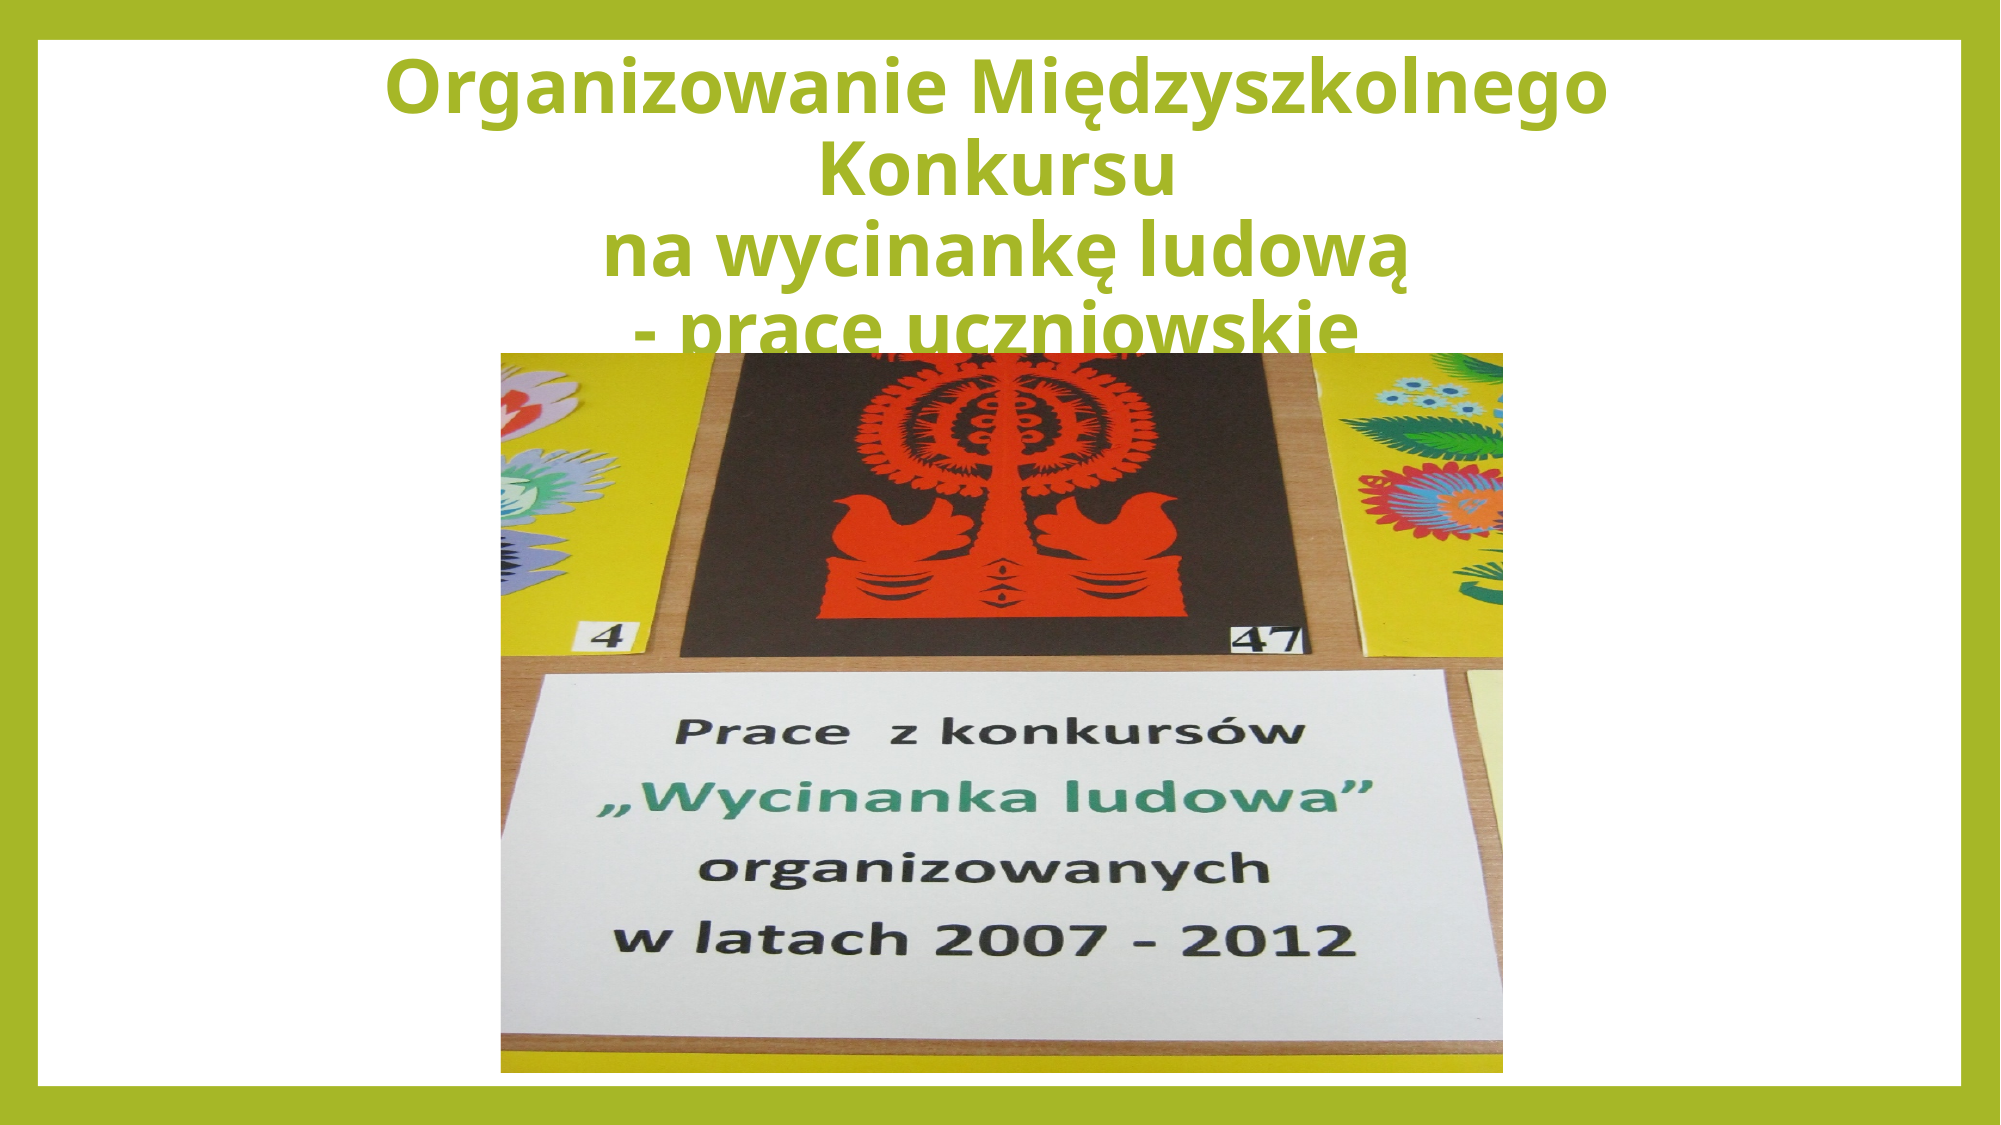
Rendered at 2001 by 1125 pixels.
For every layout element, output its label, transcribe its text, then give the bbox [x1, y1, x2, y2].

picture [502, 353, 641, 1073]
title Organizowanie Międzyszkolnego Konkursu na wycinankę ludową - prace uczniowskie [187, 99, 1808, 323]
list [641, 210, 1362, 1125]
picture [1362, 353, 1502, 1073]
